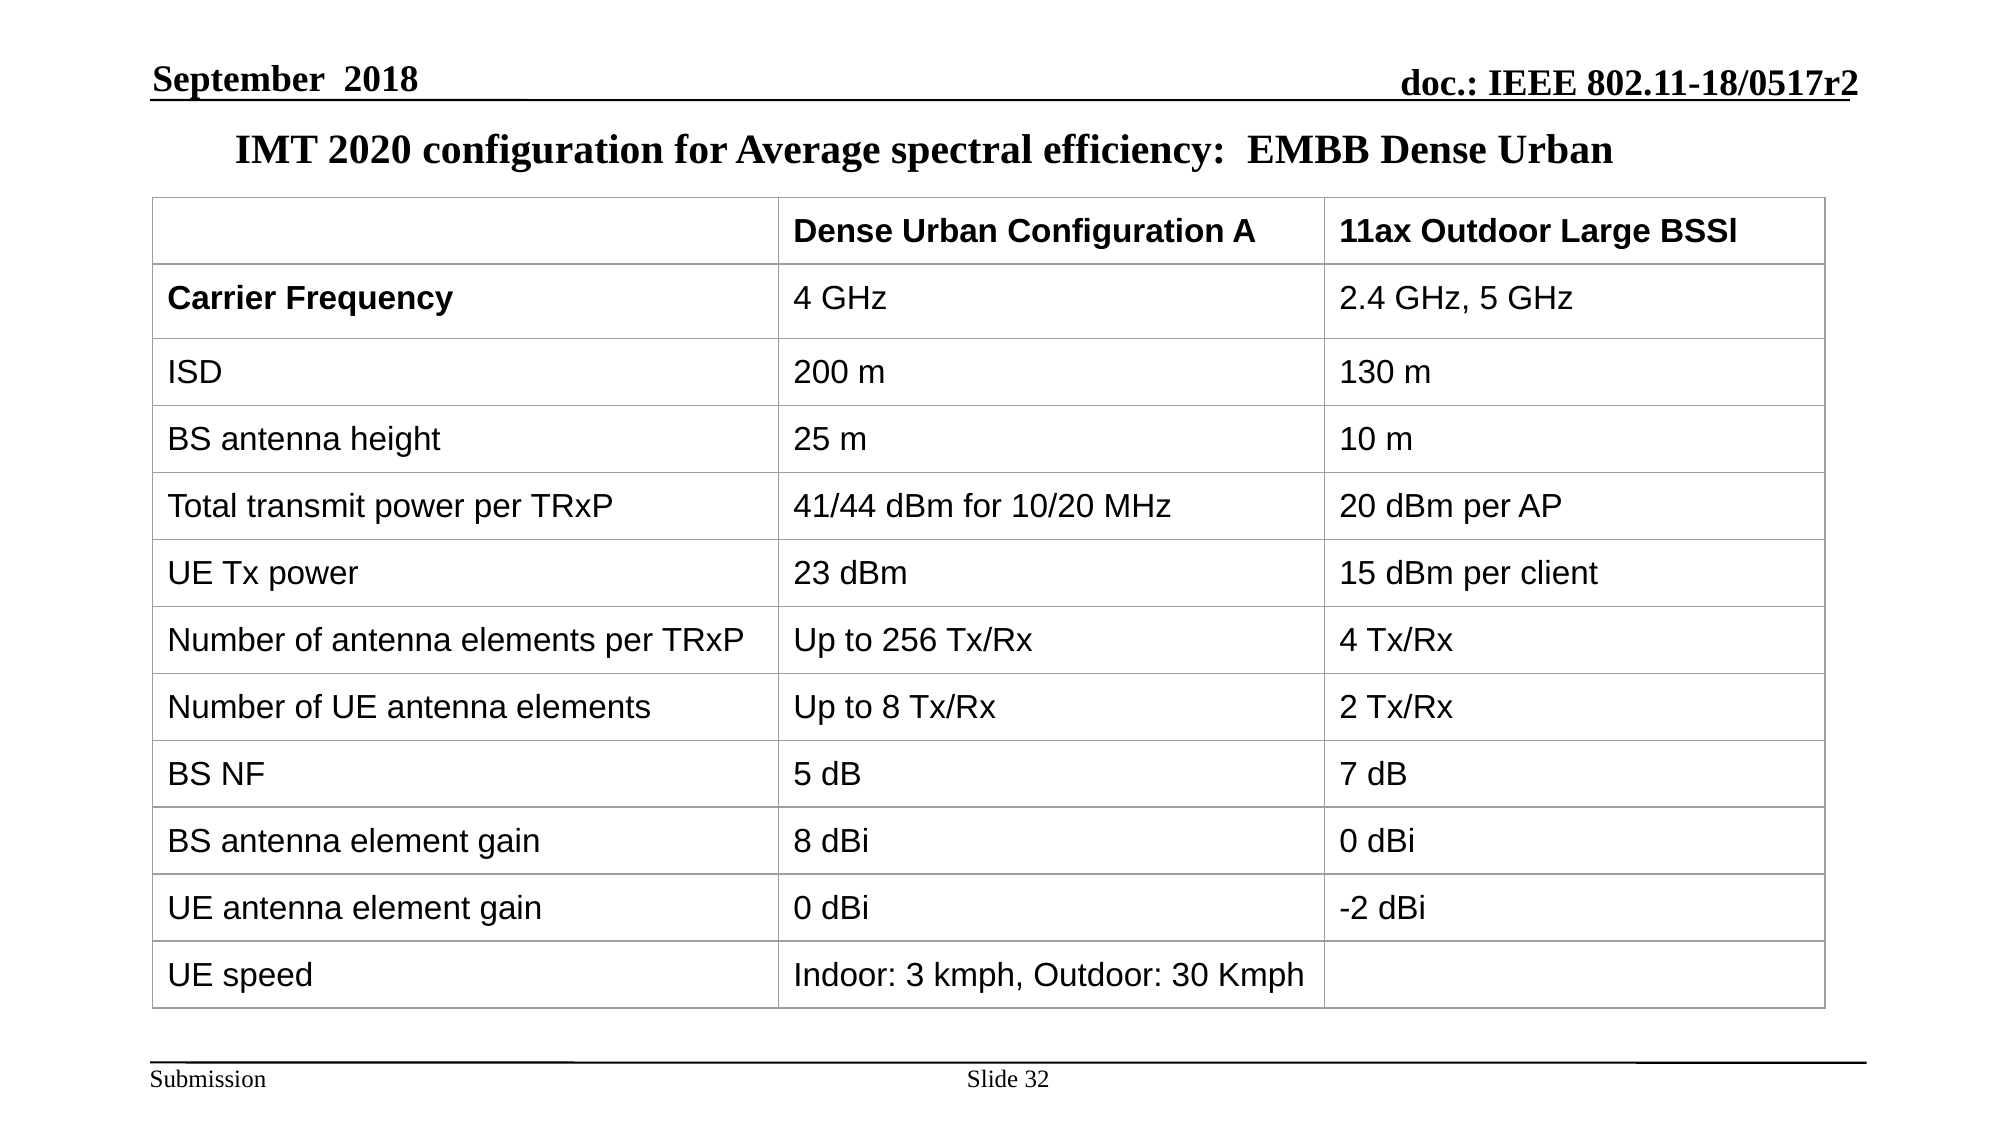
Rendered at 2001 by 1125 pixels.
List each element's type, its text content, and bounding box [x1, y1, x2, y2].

table_cell 4 GHz [779, 265, 1324, 338]
table_cell Number of antenna elements per TRxP [153, 607, 778, 673]
table_header [153, 198, 778, 263]
table_cell 0 dBi [1325, 808, 1824, 873]
table_header Dense Urban Configuration A [779, 198, 1324, 263]
title IMT 2020 configuration for Average spectral efficiency: EMBB Dense Urban [0, 87, 1850, 206]
table_cell UE Tx power [153, 540, 778, 606]
table_cell Number of UE antenna elements [153, 674, 778, 740]
slide_number Slide 32 [950, 1062, 1066, 1122]
table_cell 20 dBm per AP [1325, 473, 1824, 539]
table_cell 2 Tx/Rx [1325, 674, 1824, 740]
table_cell Indoor: 3 kmph, Outdoor: 30 Kmph [779, 942, 1324, 1007]
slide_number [152, 54, 563, 100]
table_cell 5 dB [779, 741, 1324, 806]
table_cell [1325, 942, 1824, 1007]
table_cell BS antenna element gain [153, 808, 778, 873]
table_cell 41/44 dBm for 10/20 MHz [779, 473, 1324, 539]
table_cell 130 m [1325, 339, 1824, 405]
table_cell 8 dBi [779, 808, 1324, 873]
table_cell BS antenna height [153, 406, 778, 472]
table_header 11ax Outdoor Large BSSl [1325, 198, 1824, 263]
table_cell 15 dBm per client [1325, 540, 1824, 606]
table_cell -2 dBi [1325, 875, 1824, 940]
table_cell UE antenna element gain [153, 875, 778, 940]
table_cell Carrier Frequency [153, 265, 778, 338]
table_cell Total transmit power per TRxP [153, 473, 778, 539]
table_cell 0 dBi [779, 875, 1324, 940]
table_cell 2.4 GHz, 5 GHz [1325, 265, 1824, 338]
table_cell ISD [153, 339, 778, 405]
table_cell 200 m [779, 339, 1324, 405]
table_cell Up to 8 Tx/Rx [779, 674, 1324, 740]
table_cell Up to 256 Tx/Rx [779, 607, 1324, 673]
table_cell UE speed [153, 942, 778, 1007]
table_cell 4 Tx/Rx [1325, 607, 1824, 673]
table_cell 10 m [1325, 406, 1824, 472]
table_cell 7 dB [1325, 741, 1824, 806]
table_cell 23 dBm [779, 540, 1324, 606]
table_cell 25 m [779, 406, 1324, 472]
table_cell BS NF [153, 741, 778, 806]
